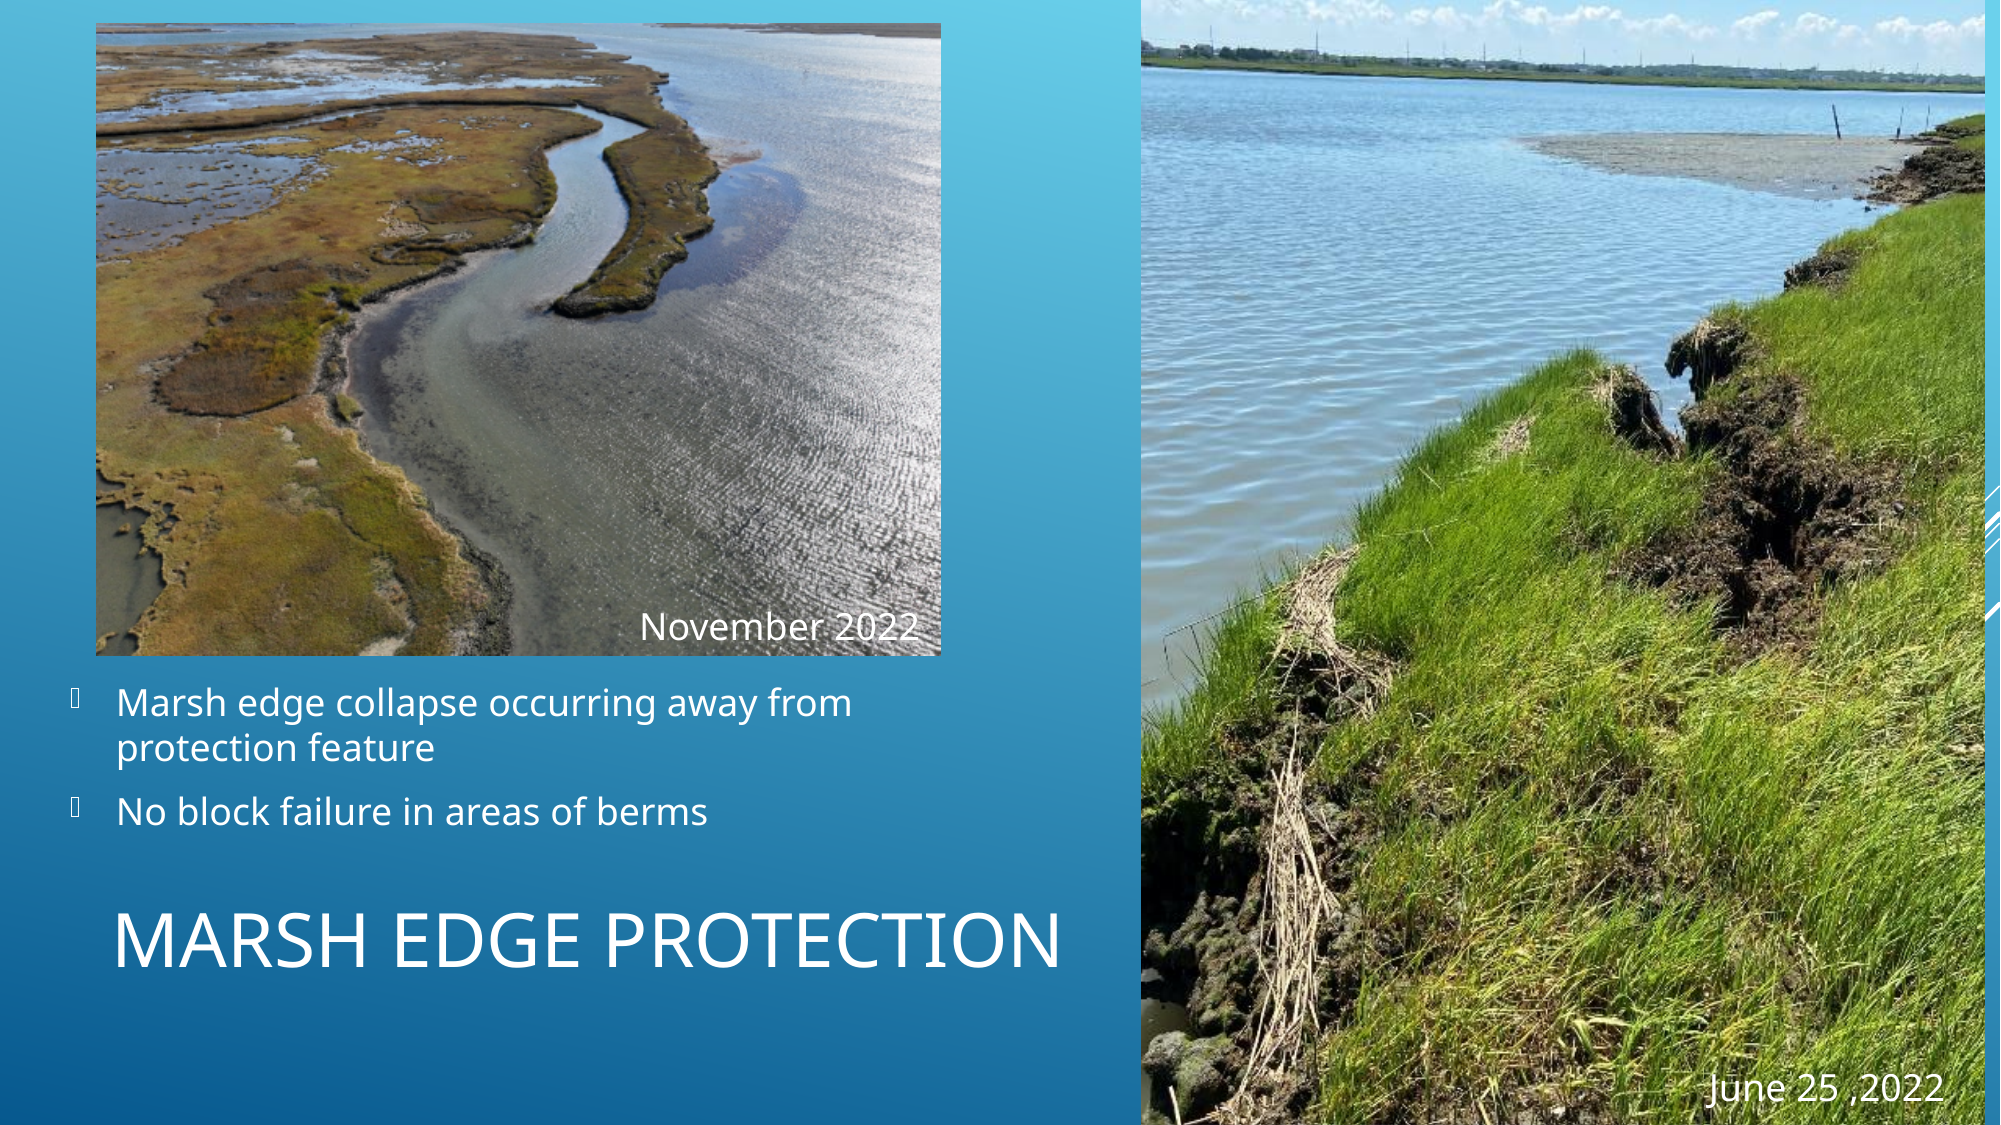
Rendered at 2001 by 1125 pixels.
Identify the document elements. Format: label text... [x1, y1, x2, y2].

list Marsh edge collapse occurring away from protection feature No block failure in areas of berms [55, 671, 944, 841]
title Marsh edge Protection [96, 813, 1141, 1061]
picture [96, 23, 941, 657]
text_box June 25 ,2022 [1693, 1056, 1961, 1116]
picture [999, 0, 2000, 1124]
